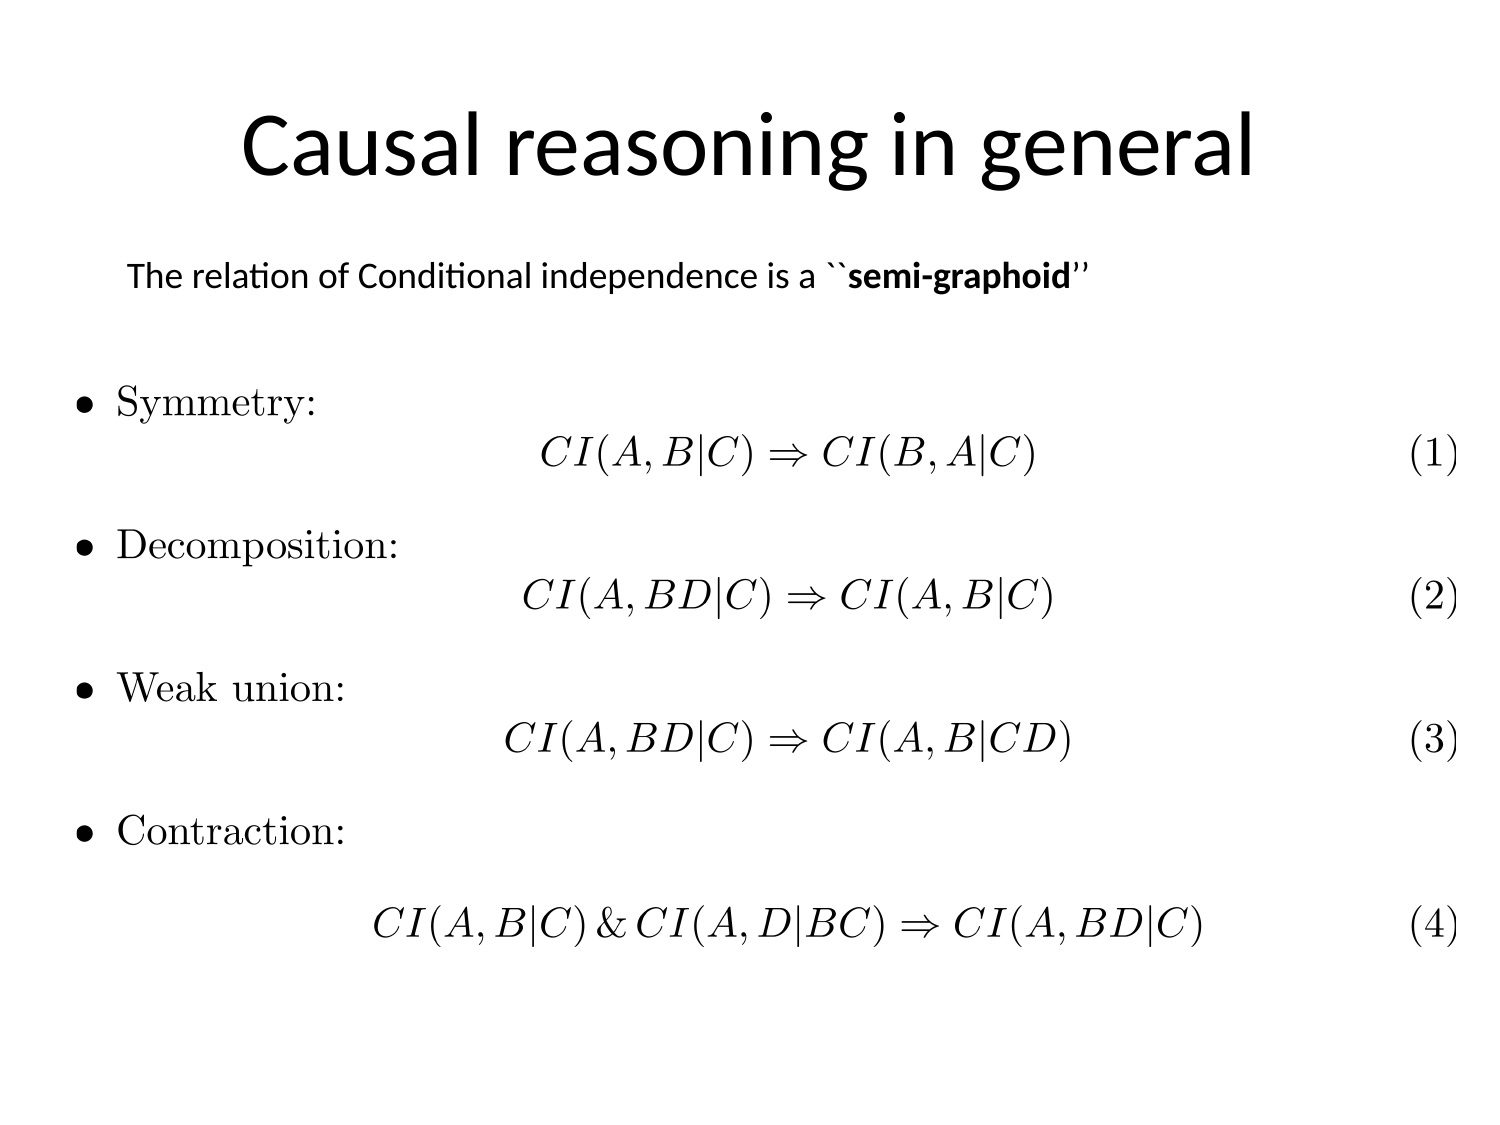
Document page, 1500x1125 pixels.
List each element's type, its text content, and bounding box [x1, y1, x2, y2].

text_box The relation of Conditional independence is a ``semi-graphoid’’ [112, 243, 1353, 304]
picture [76, 385, 1457, 947]
title Causal reasoning in general [75, 45, 1425, 233]
